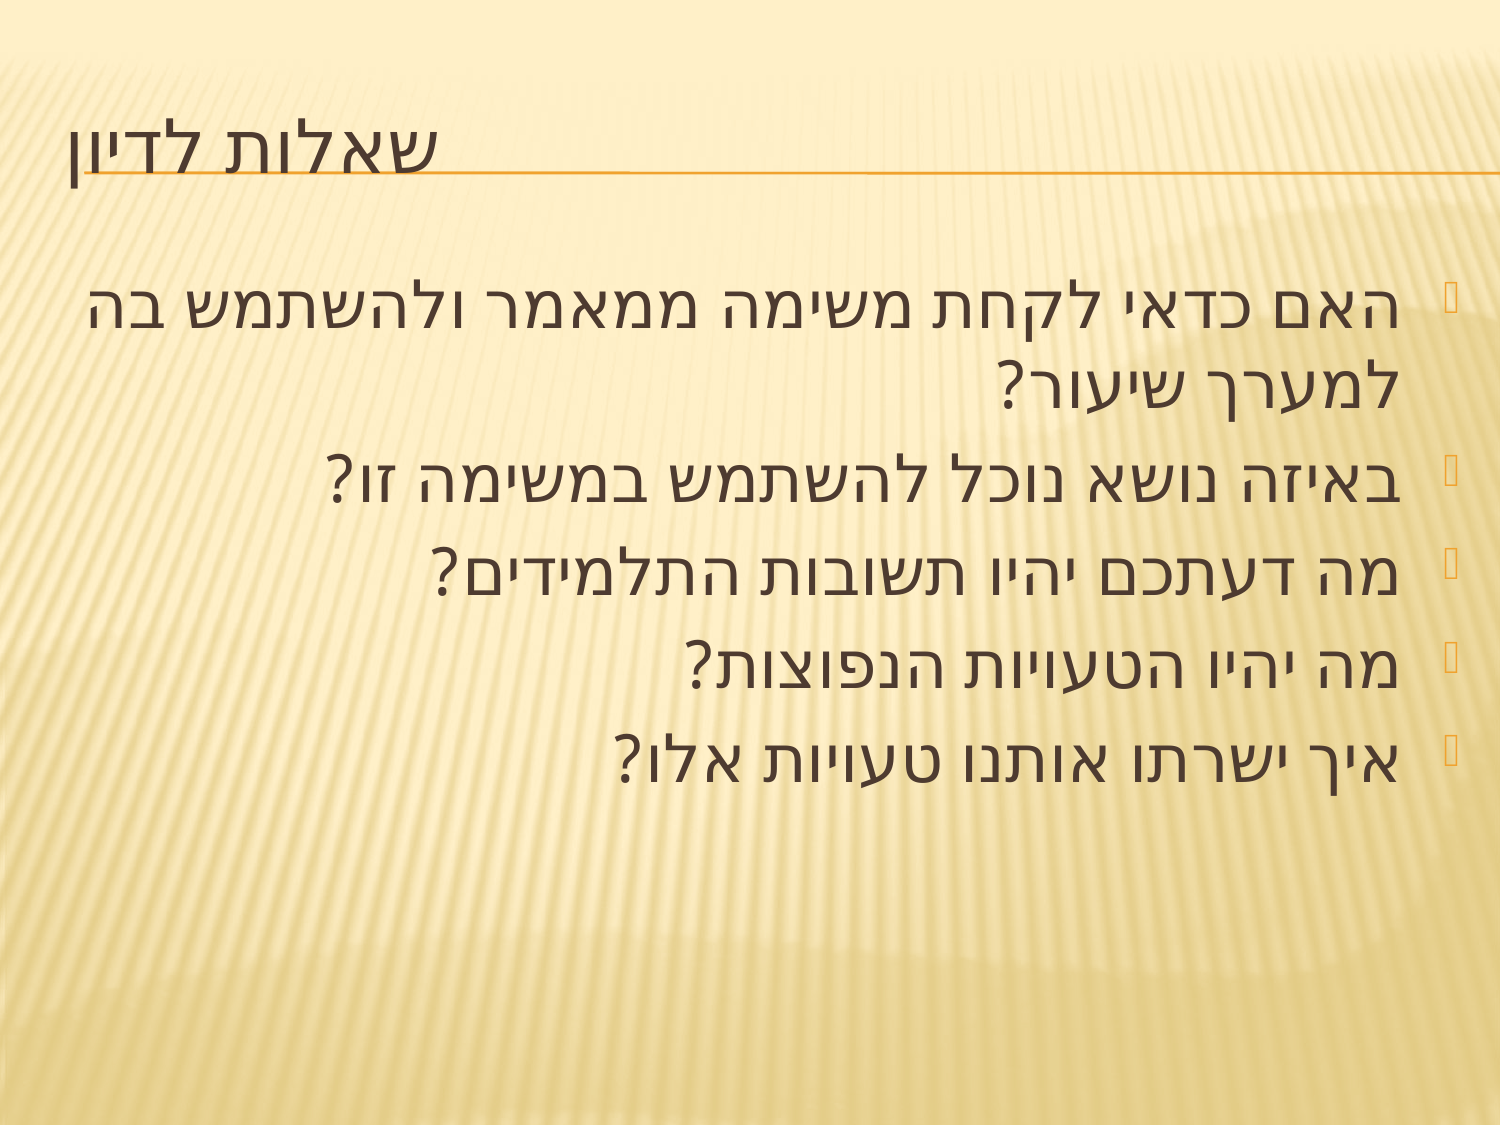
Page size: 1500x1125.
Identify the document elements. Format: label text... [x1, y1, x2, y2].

list האם כדאי לקחת משימה ממאמר ולהשתמש בה למערך שיעור? באיזה נושא נוכל להשתמש במשימה זו? מה דעתכם יהיו תשובות התלמידים? מה יהיו הטעויות הנפוצות? איך ישרתו אותנו טעויות אלו? [50, 254, 1475, 998]
title שאלות לדיון [50, 75, 1475, 213]
